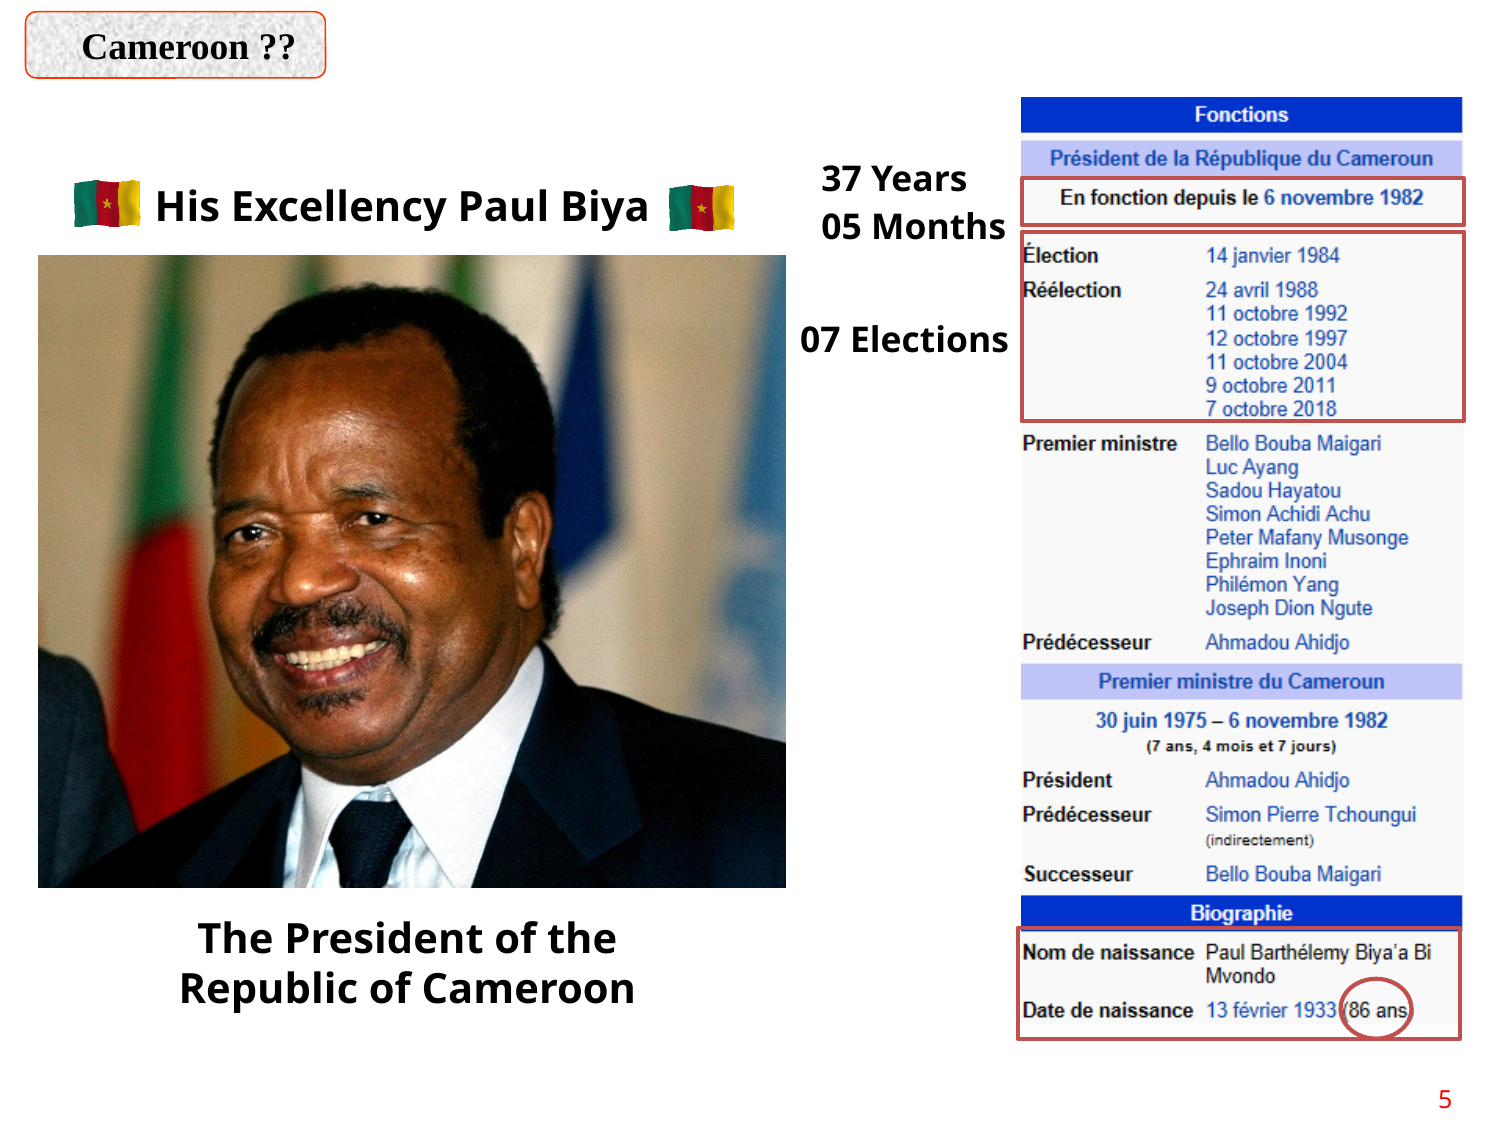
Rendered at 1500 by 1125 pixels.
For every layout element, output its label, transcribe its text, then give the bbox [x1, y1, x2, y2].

text_box [1016, 1025, 1368, 1041]
text_box 07 Elections [791, 309, 1016, 367]
text_box His Excellency Paul Biya [139, 172, 682, 238]
slide_number 5 [1411, 1070, 1468, 1125]
text_box Cameroon ?? [25, 11, 326, 79]
text_box [1349, 1031, 1403, 1041]
picture [37, 255, 786, 888]
text_box 37 Years [806, 148, 1016, 197]
text_box [1384, 1031, 1462, 1041]
text_box 05 Months [806, 197, 1016, 255]
picture [667, 184, 737, 232]
text_box The President of the Republic of Cameroon [88, 904, 727, 1020]
picture [72, 179, 142, 228]
picture [1021, 97, 1465, 1024]
